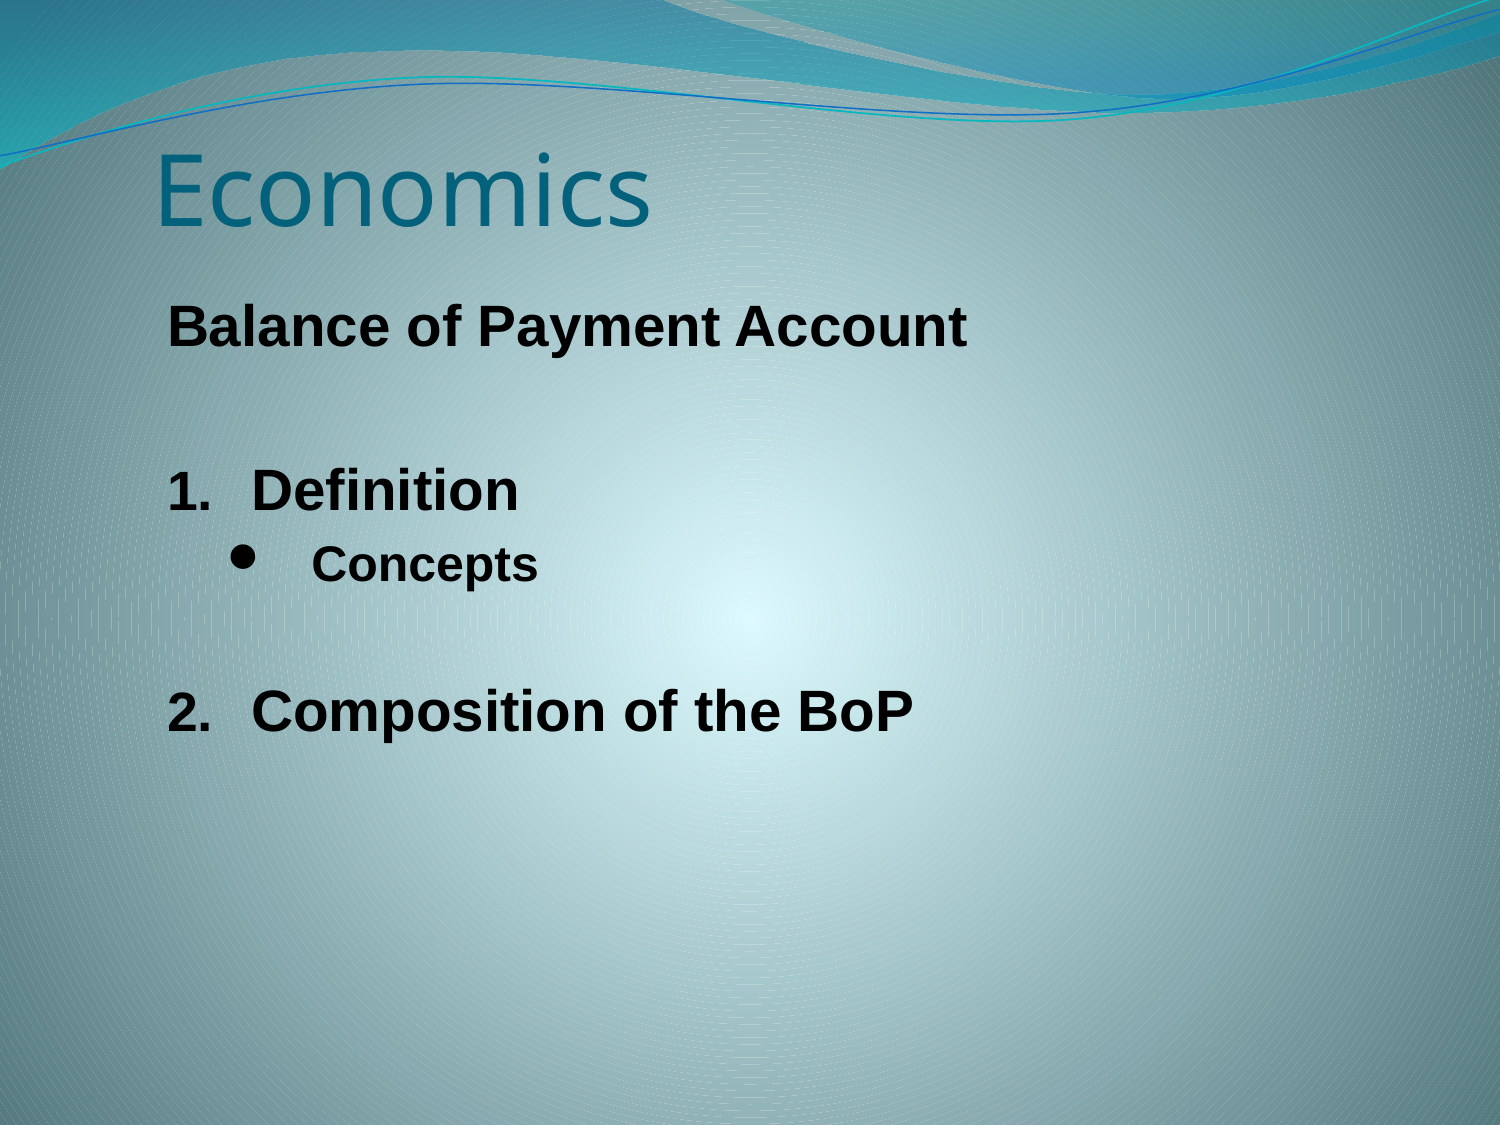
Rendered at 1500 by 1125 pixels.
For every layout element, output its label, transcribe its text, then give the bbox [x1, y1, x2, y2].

list Balance of Payment Account Definition Concepts Composition of the BoP [152, 281, 1383, 1043]
title Economics [152, 58, 1383, 247]
